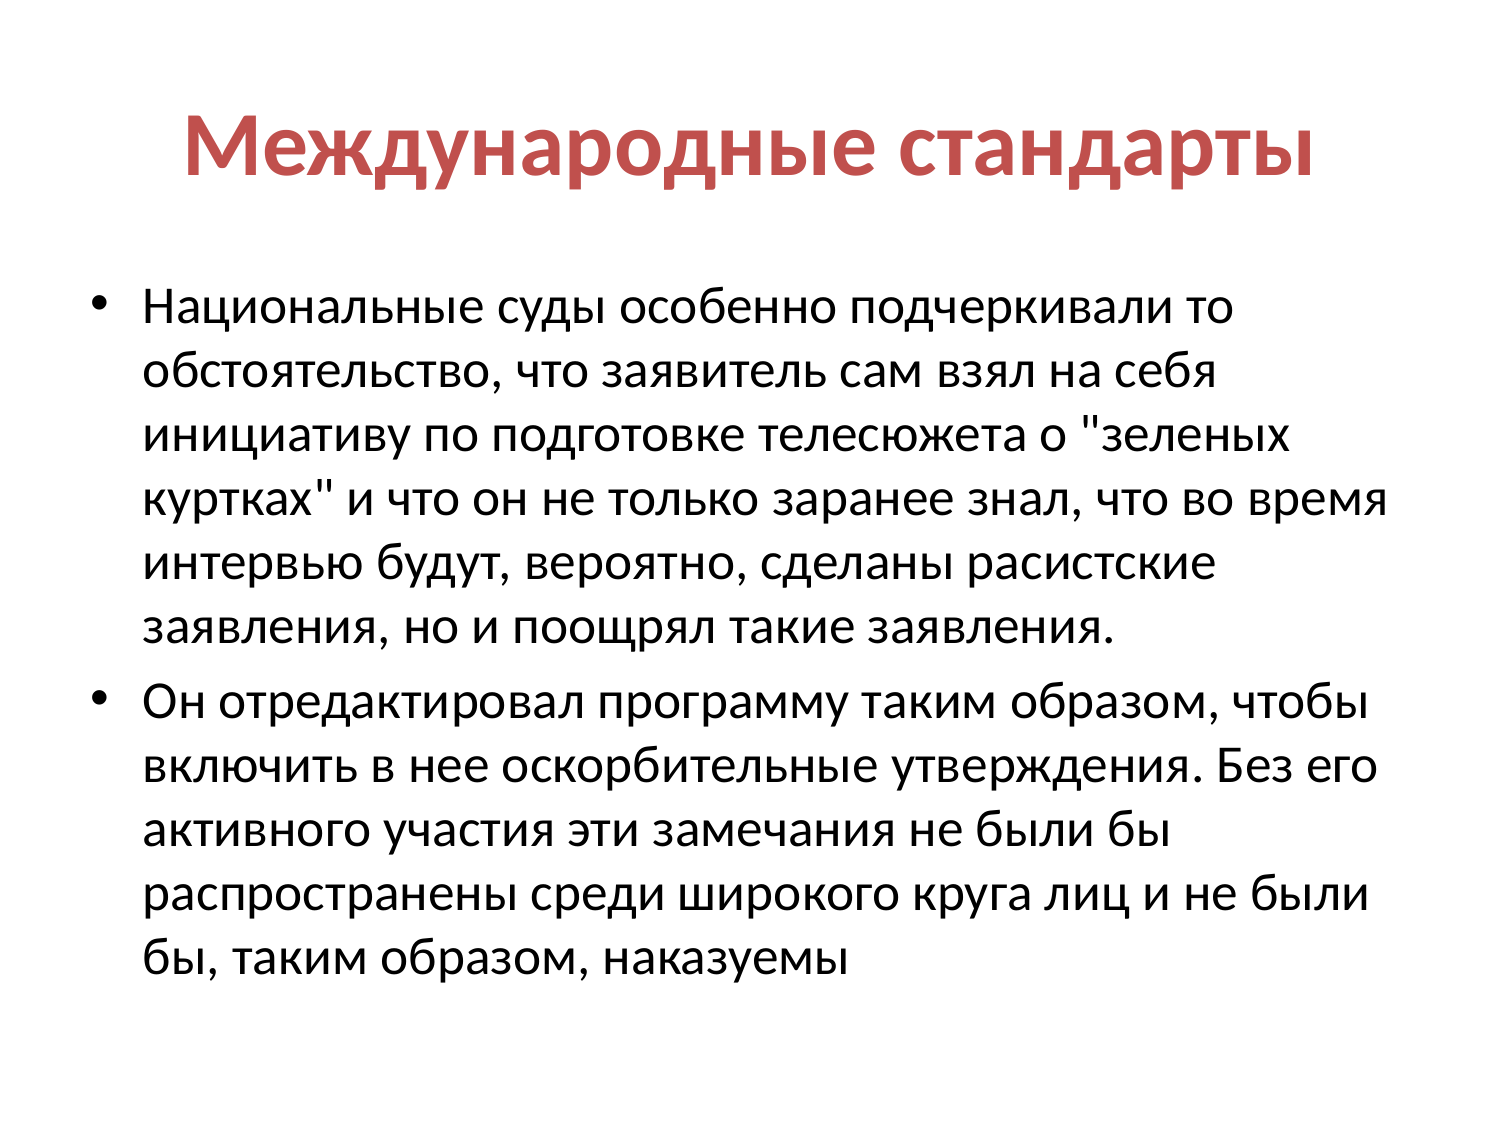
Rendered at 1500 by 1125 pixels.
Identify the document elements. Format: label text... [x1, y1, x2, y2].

title Международные стандарты [75, 45, 1425, 233]
list Национальные суды особенно подчеркивали то обстоятельство, что заявитель сам взял на себя инициативу по подготовке телесюжета о "зеленых куртках" и что он не только заранее знал, что во время интервью будут, вероятно, сделаны расистские заявления, но и поощрял такие заявления. Он отредактировал программу таким образом, чтобы включить в нее оскорбительные утверждения. Без его активного участия эти замечания не были бы распространены среди широкого круга лиц и не были бы, таким образом, наказуемы [75, 262, 1425, 1005]
